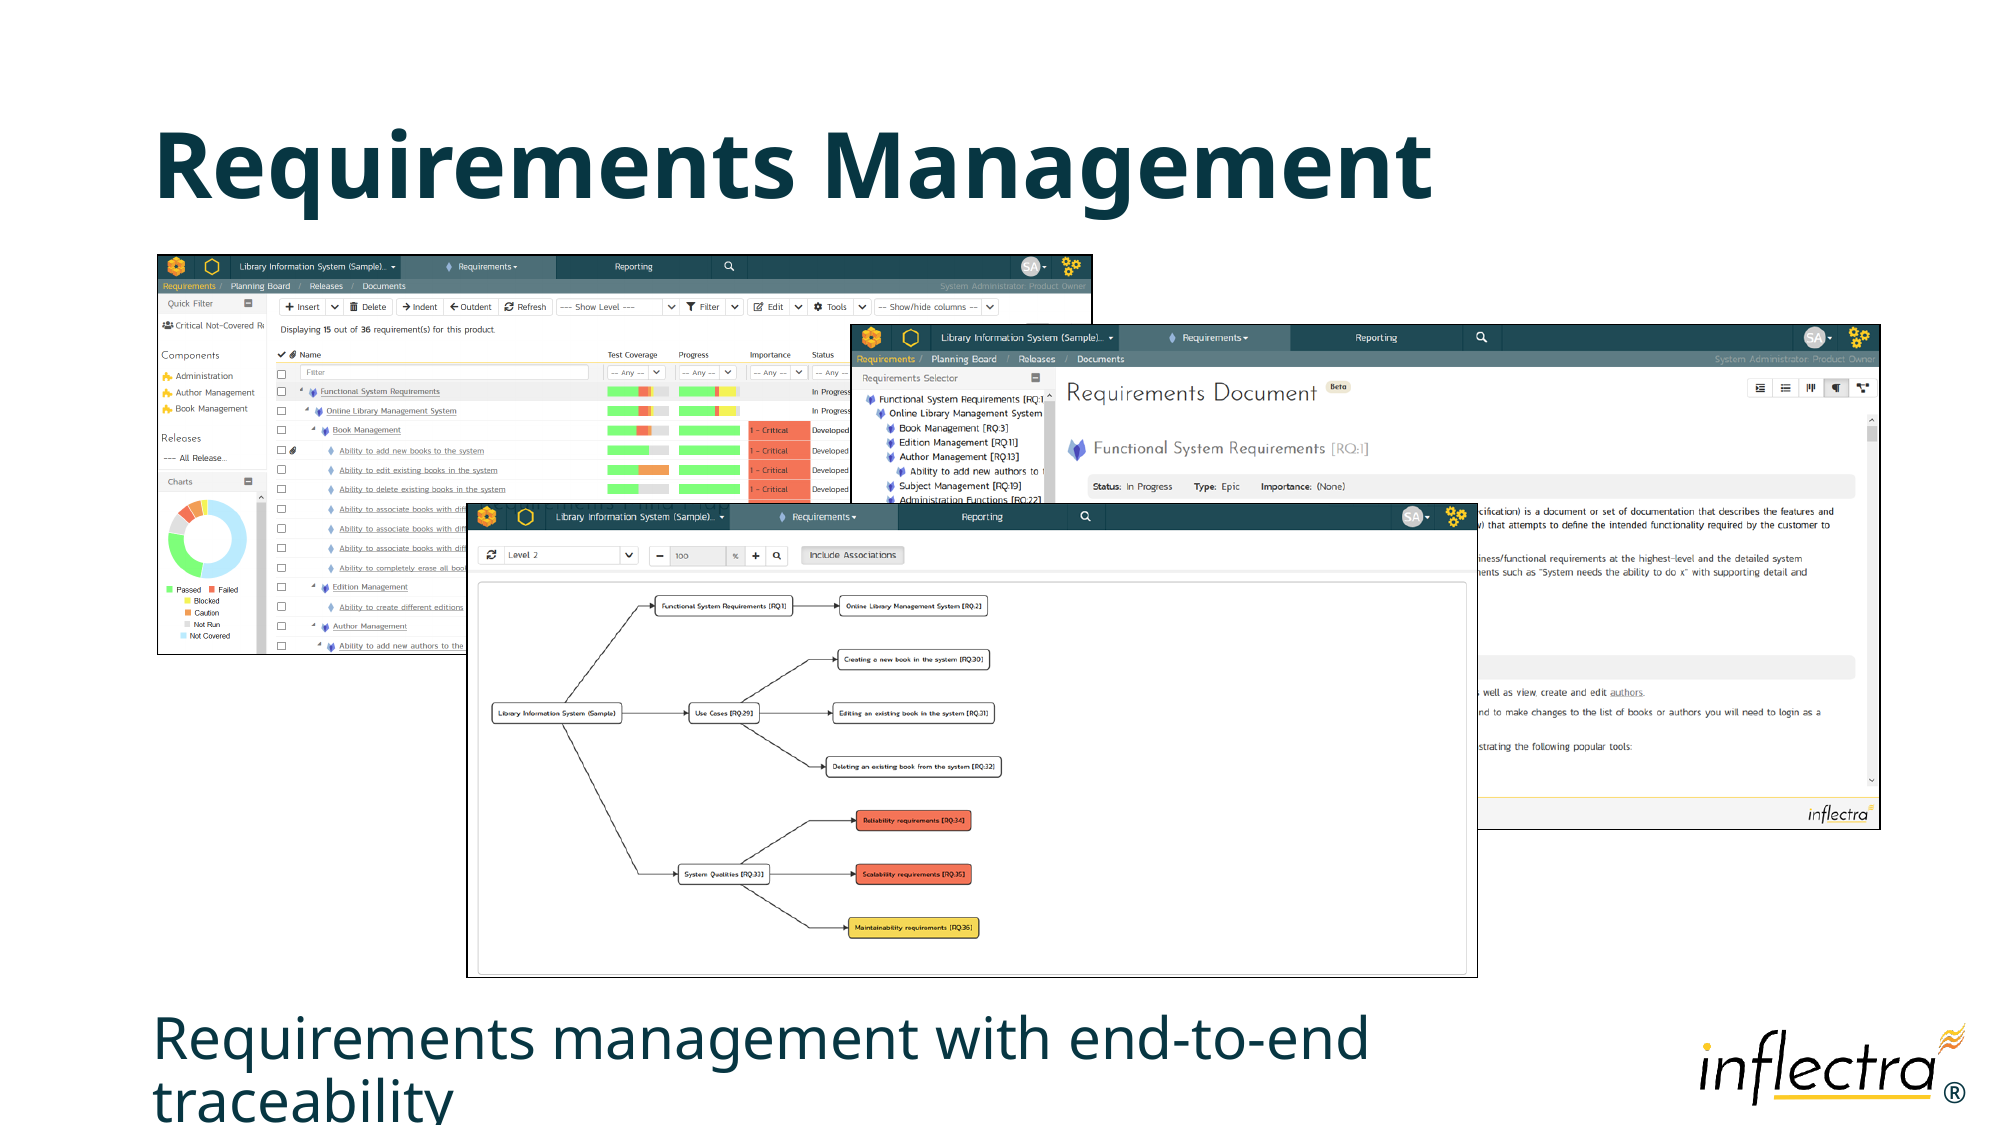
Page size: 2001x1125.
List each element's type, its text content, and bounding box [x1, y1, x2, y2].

picture [157, 255, 1880, 977]
title Requirements Management [137, 59, 1863, 278]
picture [1692, 1017, 1971, 1112]
list Requirements management with end-to-end traceability [137, 1001, 1532, 1099]
